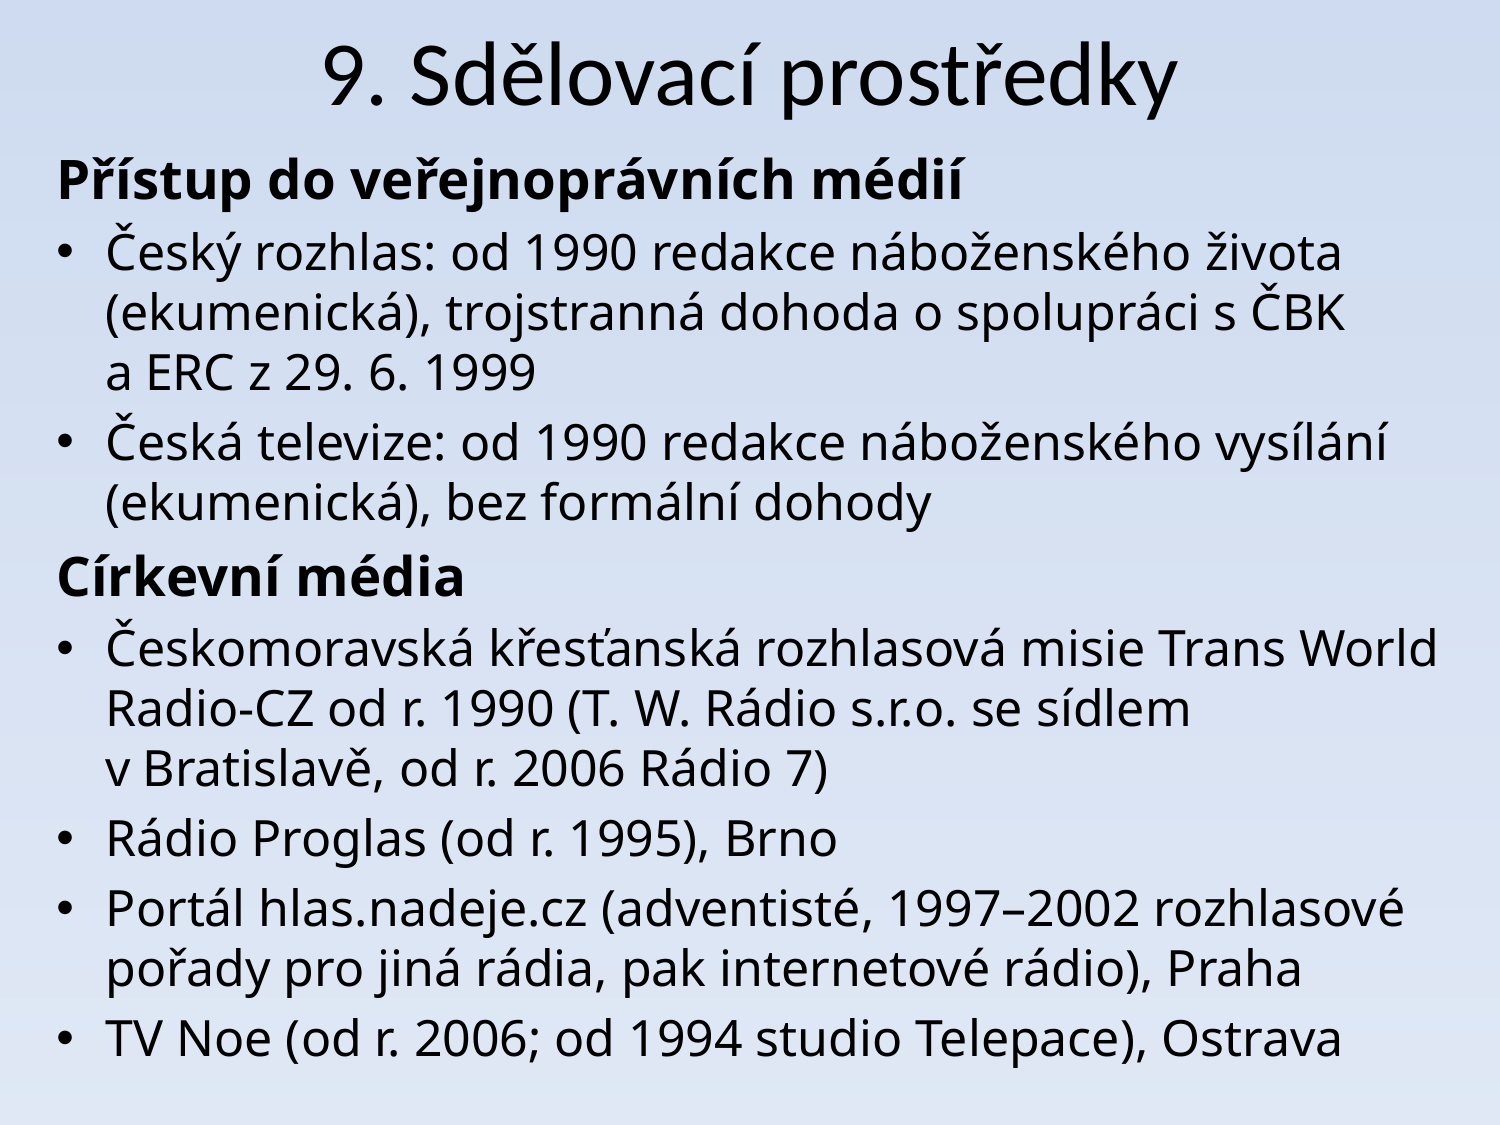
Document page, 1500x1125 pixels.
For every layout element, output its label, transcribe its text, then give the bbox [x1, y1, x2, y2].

title 9. Sdělovací prostředky [75, 0, 1425, 137]
list Přístup do veřejnoprávních médií Český rozhlas: od 1990 redakce náboženského života (ekumenická), trojstranná dohoda o spolupráci s ČBK a ERC z 29. 6. 1999 Česká televize: od 1990 redakce náboženského vysílání (ekumenická), bez formální dohody Církevní média Českomoravská křesťanská rozhlasová misie Trans World Radio-CZ od r. 1990 (T. W. Rádio s.r.o. se sídlem v Bratislavě, od r. 2006 Rádio 7) Rádio Proglas (od r. 1995), Brno Portál hlas.nadeje.cz (adventisté, 1997–2002 rozhlasové pořady pro jiná rádia, pak internetové rádio), Praha TV Noe (od r. 2006; od 1994 studio Telepace), Ostrava [41, 137, 1483, 1094]
